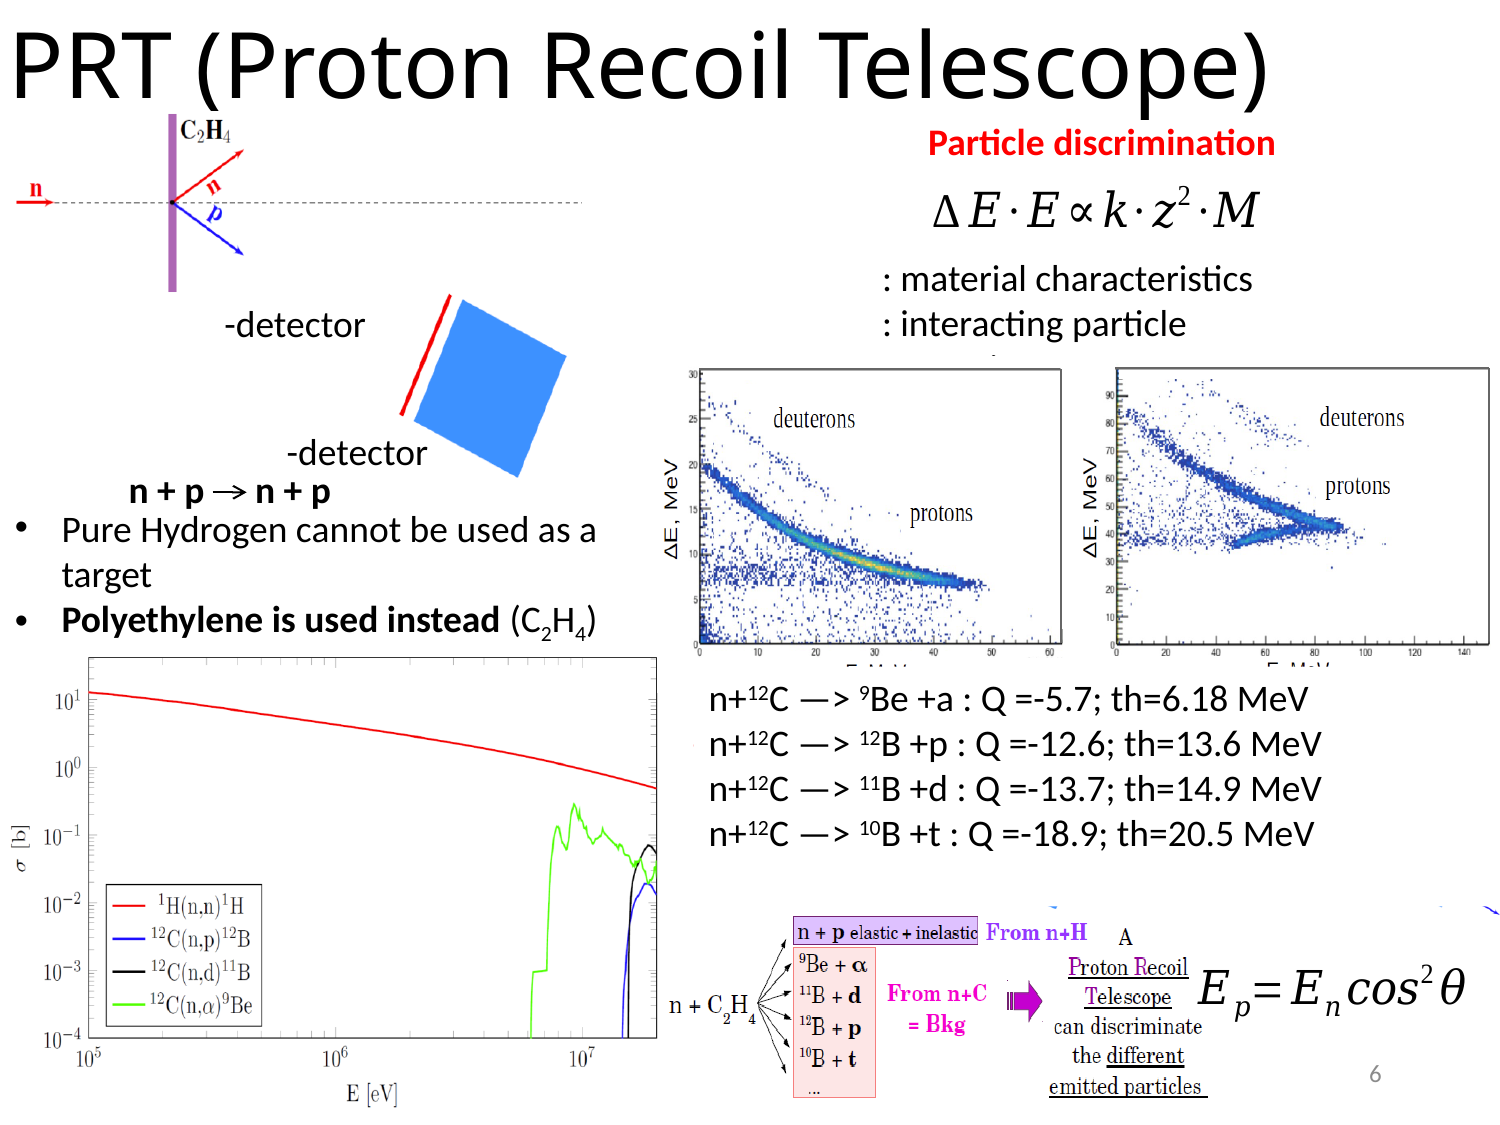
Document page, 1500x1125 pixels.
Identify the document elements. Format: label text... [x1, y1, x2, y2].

slide_number 6 [1210, 1042, 1397, 1103]
text_box Pure Hydrogen cannot be used as a target Polyethylene is used instead (C2H4) [0, 497, 657, 653]
title PRT (Proton Recoil Telescope) [0, 0, 1288, 178]
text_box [813, 110, 1391, 356]
picture [15, 111, 582, 478]
picture [4, 356, 1500, 1114]
text_box n+12C —> 9Be +a : Q =-5.7; th=6.18 MeV n+12C —> 12B +p : Q =-12.6; th=13.6 MeV n+12C —> 11B +d : Q =-13.7; th=14.9 MeV n+12C —> 10B +t : Q =-18.9; th=20.5 MeV [1076, 690, 1102, 899]
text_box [114, 478, 430, 549]
